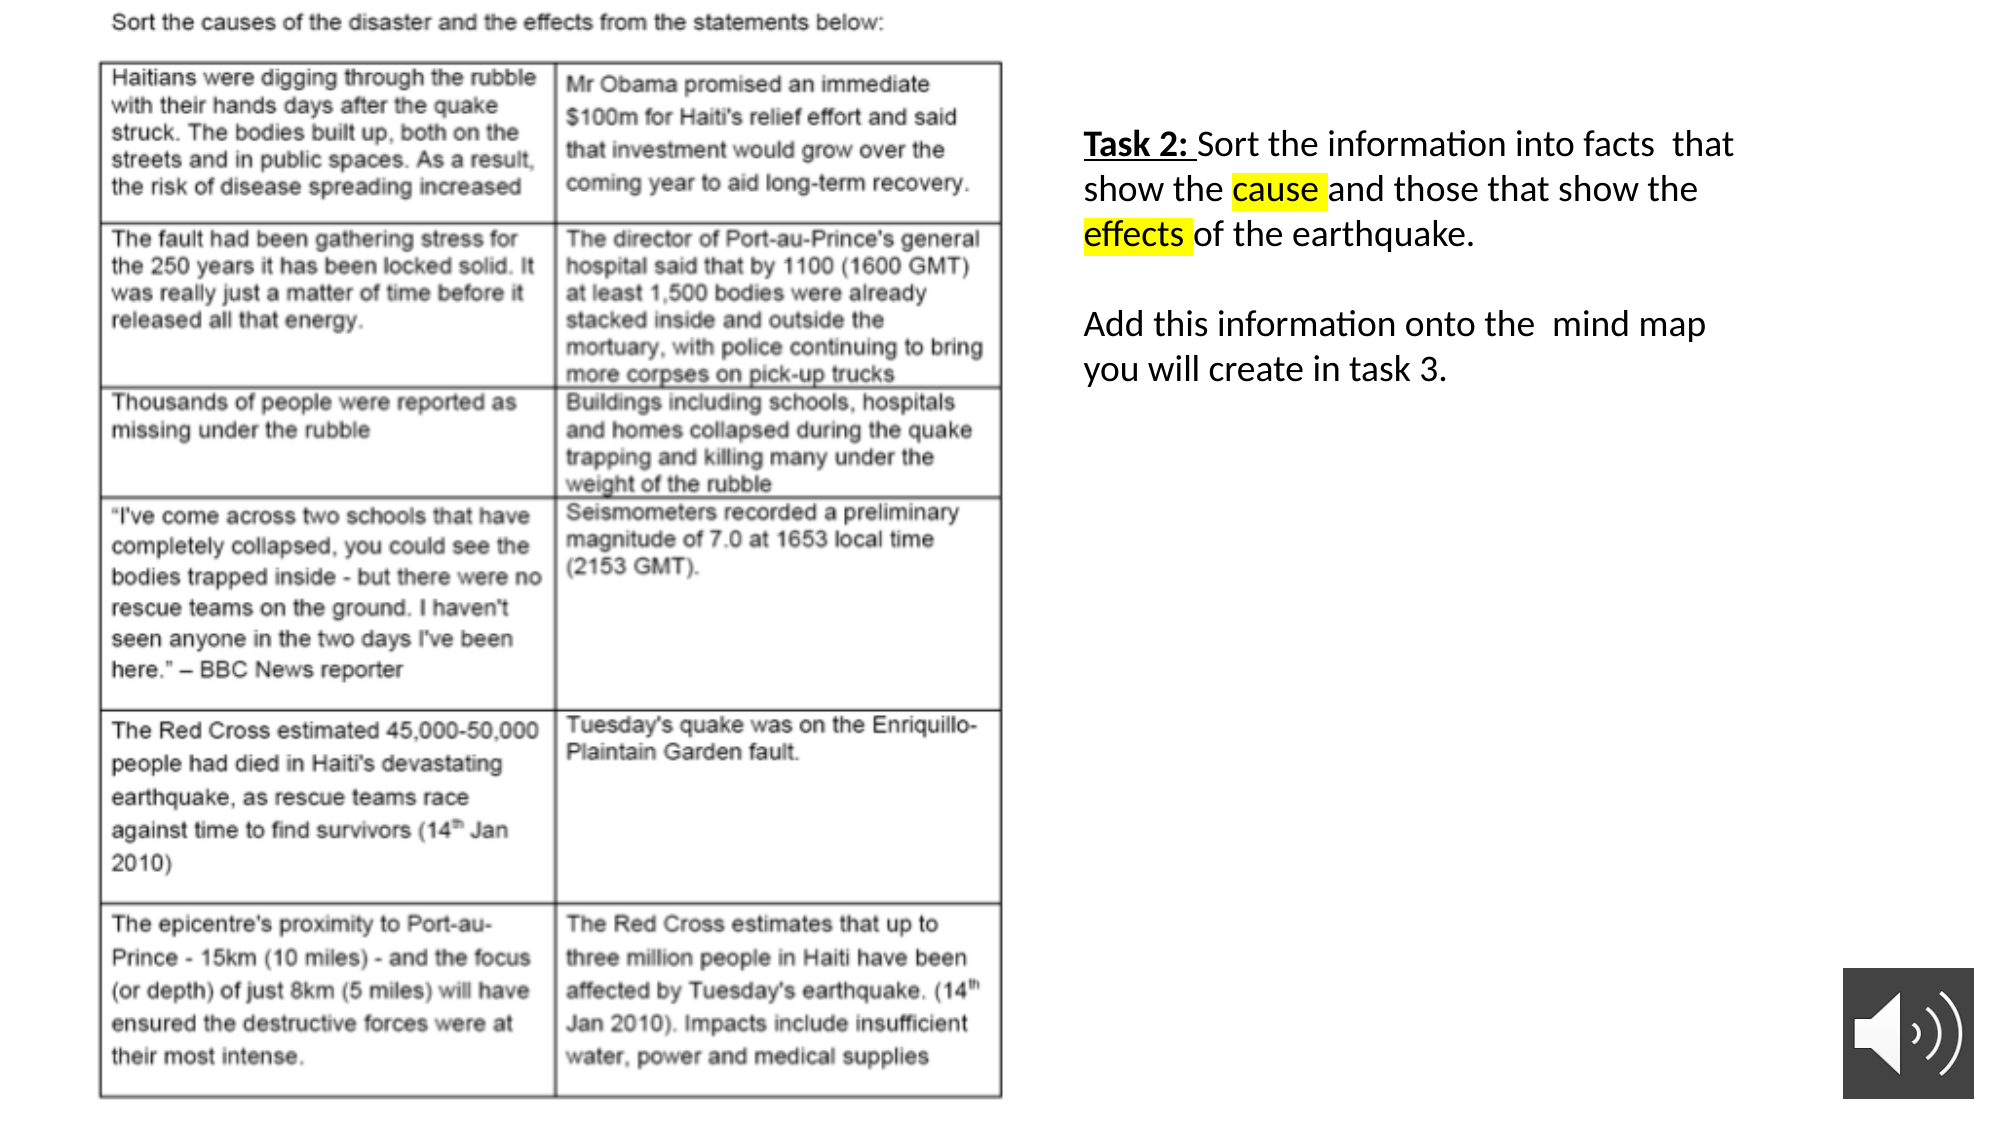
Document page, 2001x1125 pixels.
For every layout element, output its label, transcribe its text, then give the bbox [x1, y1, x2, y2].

picture [1841, 966, 1975, 1100]
text_box Task 2: Sort the information into facts that show the cause and those that show the effects of the earthquake. Add this information onto the mind map you will create in task 3. [1068, 111, 1752, 397]
picture [79, 0, 1036, 1125]
